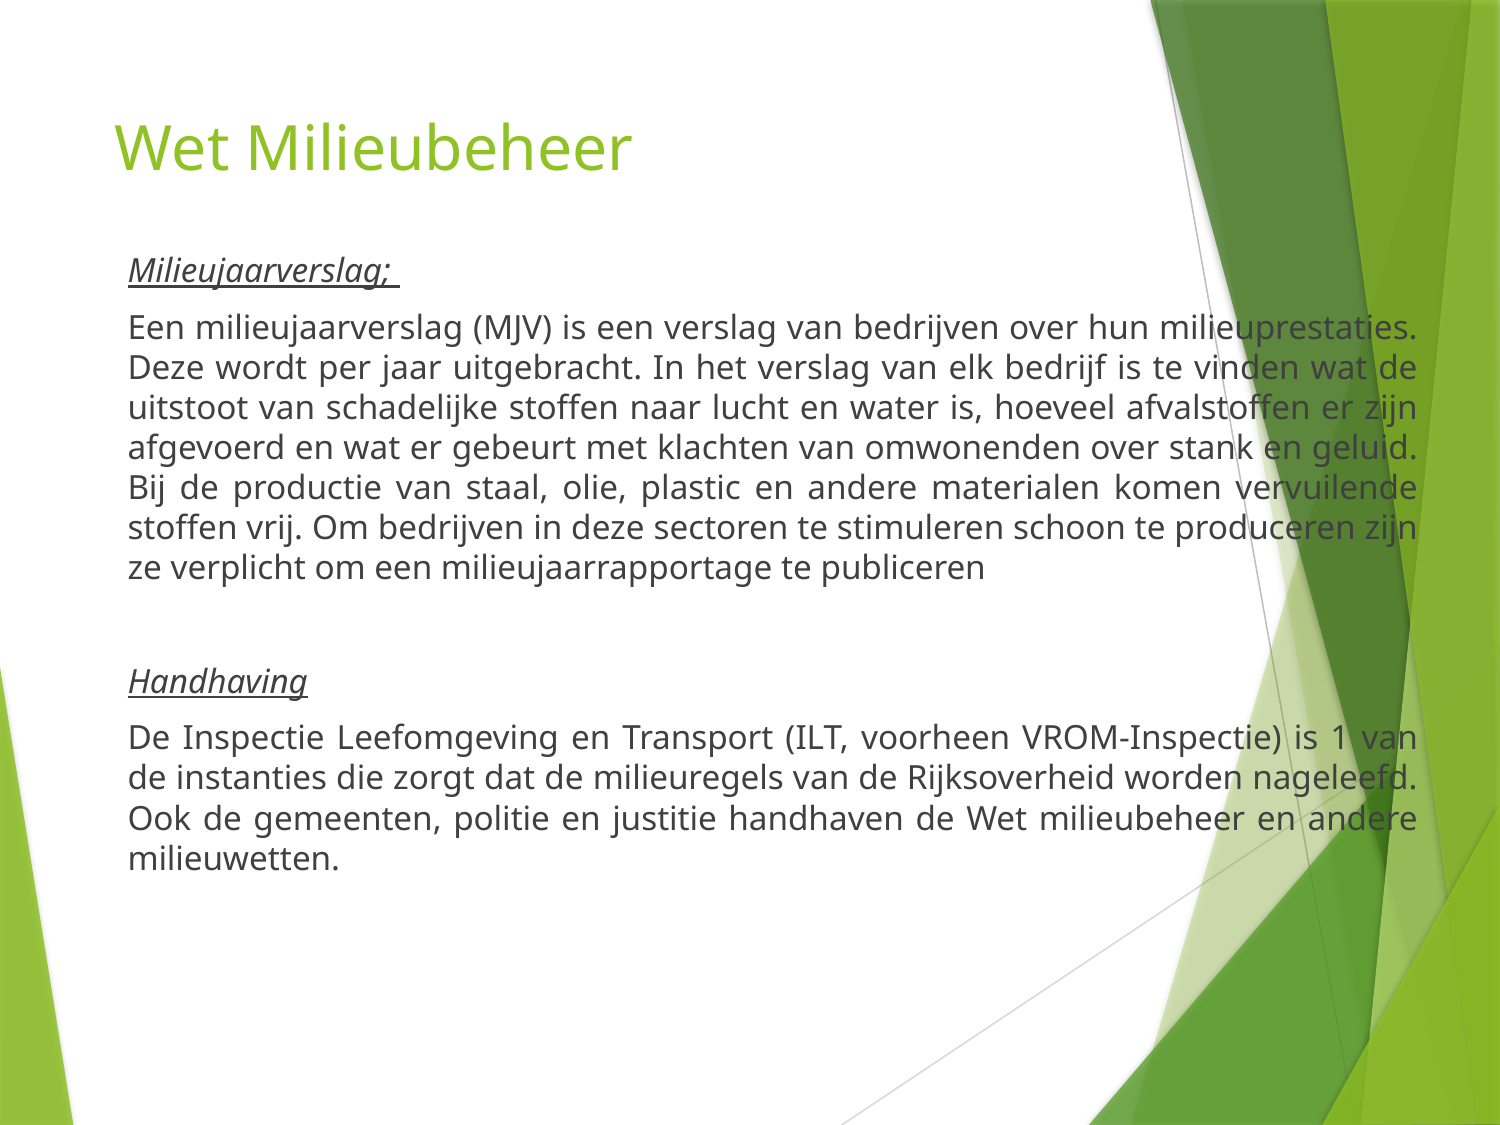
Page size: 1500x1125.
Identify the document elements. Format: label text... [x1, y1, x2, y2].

title Wet Milieubeheer [99, 99, 1142, 317]
list Milieujaarverslag; Een milieujaarverslag (MJV) is een verslag van bedrijven over hun milieuprestaties. Deze wordt per jaar uitgebracht. In het verslag van elk bedrijf is te vinden wat de uitstoot van schadelijke stoffen naar lucht en water is, hoeveel afvalstoffen er zijn afgevoerd en wat er gebeurt met klachten van omwonenden over stank en geluid. Bij de productie van staal, olie, plastic en andere materialen komen vervuilende stoffen vrij. Om bedrijven in deze sectoren te stimuleren schoon te produceren zijn ze verplicht om een milieujaarrapportage te publiceren Handhaving De Inspectie Leefomgeving en Transport (ILT, voorheen VROM-Inspectie) is 1 van de instanties die zorgt dat de milieuregels van de Rijksoverheid worden nageleefd. Ook de gemeenten, politie en justitie handhaven de Wet milieubeheer en andere milieuwetten. [112, 241, 1436, 917]
